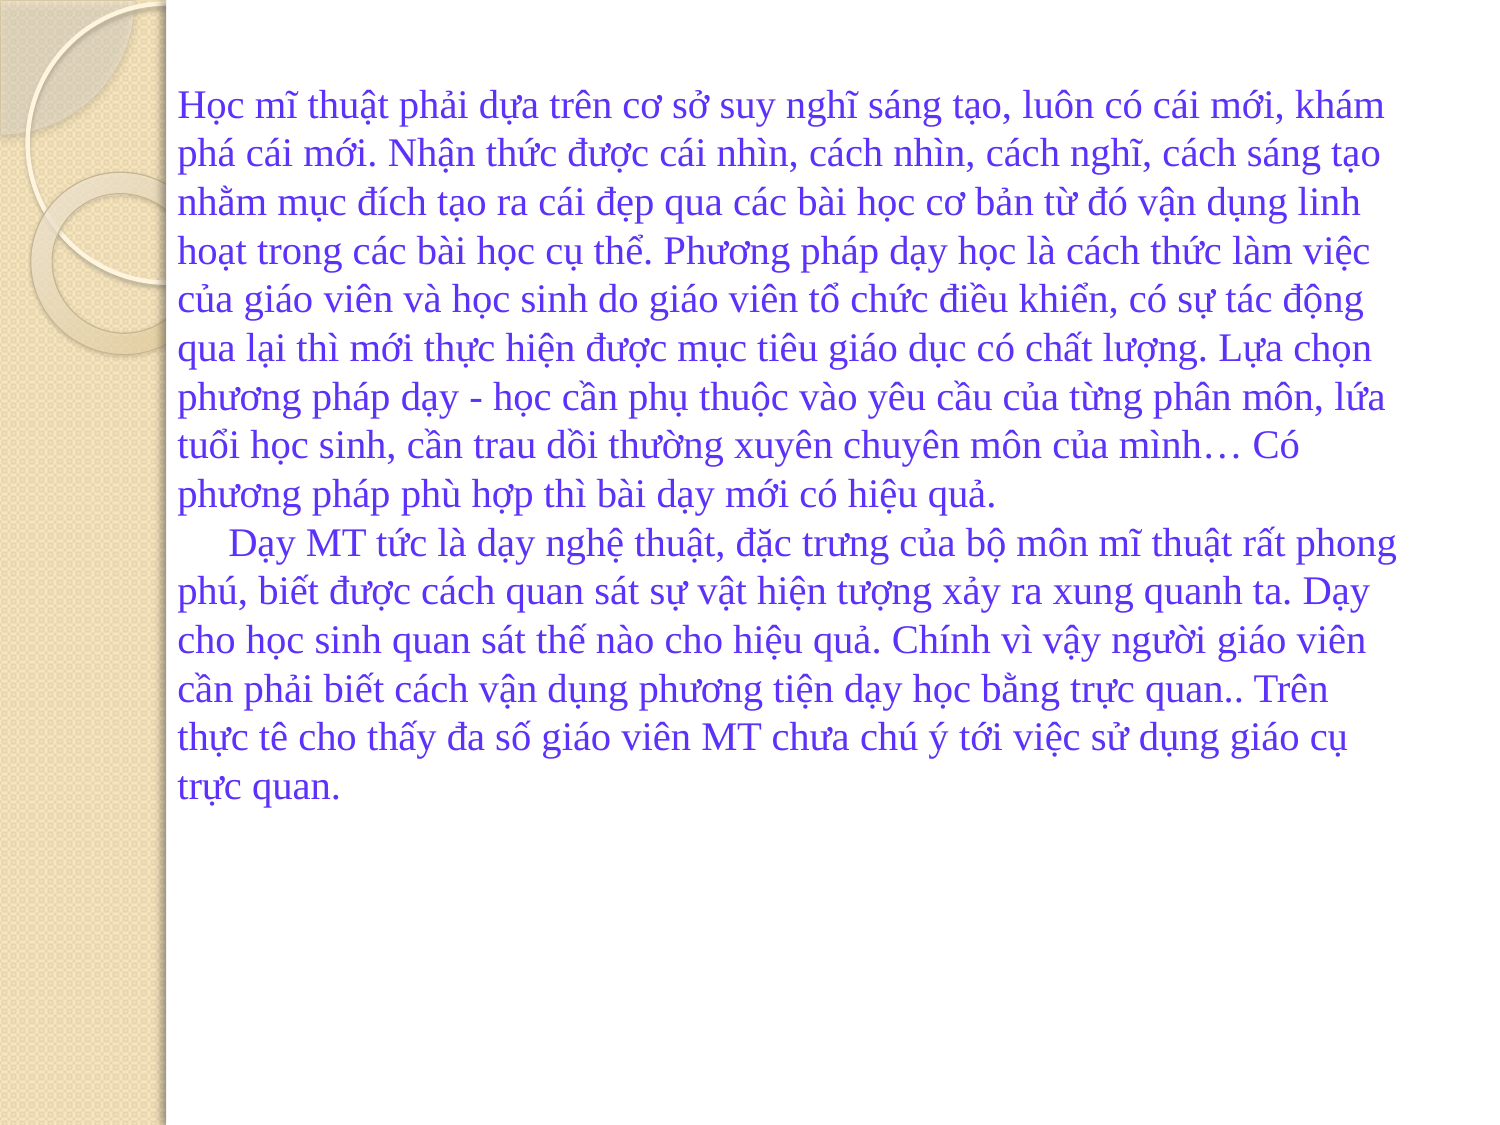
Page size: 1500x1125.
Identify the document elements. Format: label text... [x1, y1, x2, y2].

title Học mĩ thuật phải dựa trên cơ sở suy nghĩ sáng tạo, luôn có cái mới, khám phá cái mới. Nhận thức được cái nhìn, cách nhìn, cách nghĩ, cách sáng tạo nhằm mục đích tạo ra cái đẹp qua các bài học cơ bản từ đó vận dụng linh hoạt trong các bài học cụ thể. Phương pháp dạy học là cách thức làm việc của giáo viên và học sinh do giáo viên tổ chức điều khiển, có sự tác động qua lại thì mới thực hiện được mục tiêu giáo dục có chất lượng. Lựa chọn phương pháp dạy - học cần phụ thuộc vào yêu cầu của từng phân môn, lứa tuổi học sinh, cần trau dồi thường xuyên chuyên môn của mình… Có phương pháp phù hợp thì bài dạy mới có hiệu quả. Dạy MT tức là dạy nghệ thuật, đặc trưng của bộ môn mĩ thuật rất phong phú, biết được cách quan sát sự vật hiện tượng xảy ra xung quanh ta. Dạy cho học sinh quan sát thế nào cho hiệu quả. Chính vì vậy người giáo viên cần phải biết cách vận dụng phương tiện dạy học bằng trực quan.. Trên thực tê cho thấy đa số giáo viên MT chưa chú ý tới việc sử dụng giáo cụ trực quan. [162, 45, 1425, 1088]
